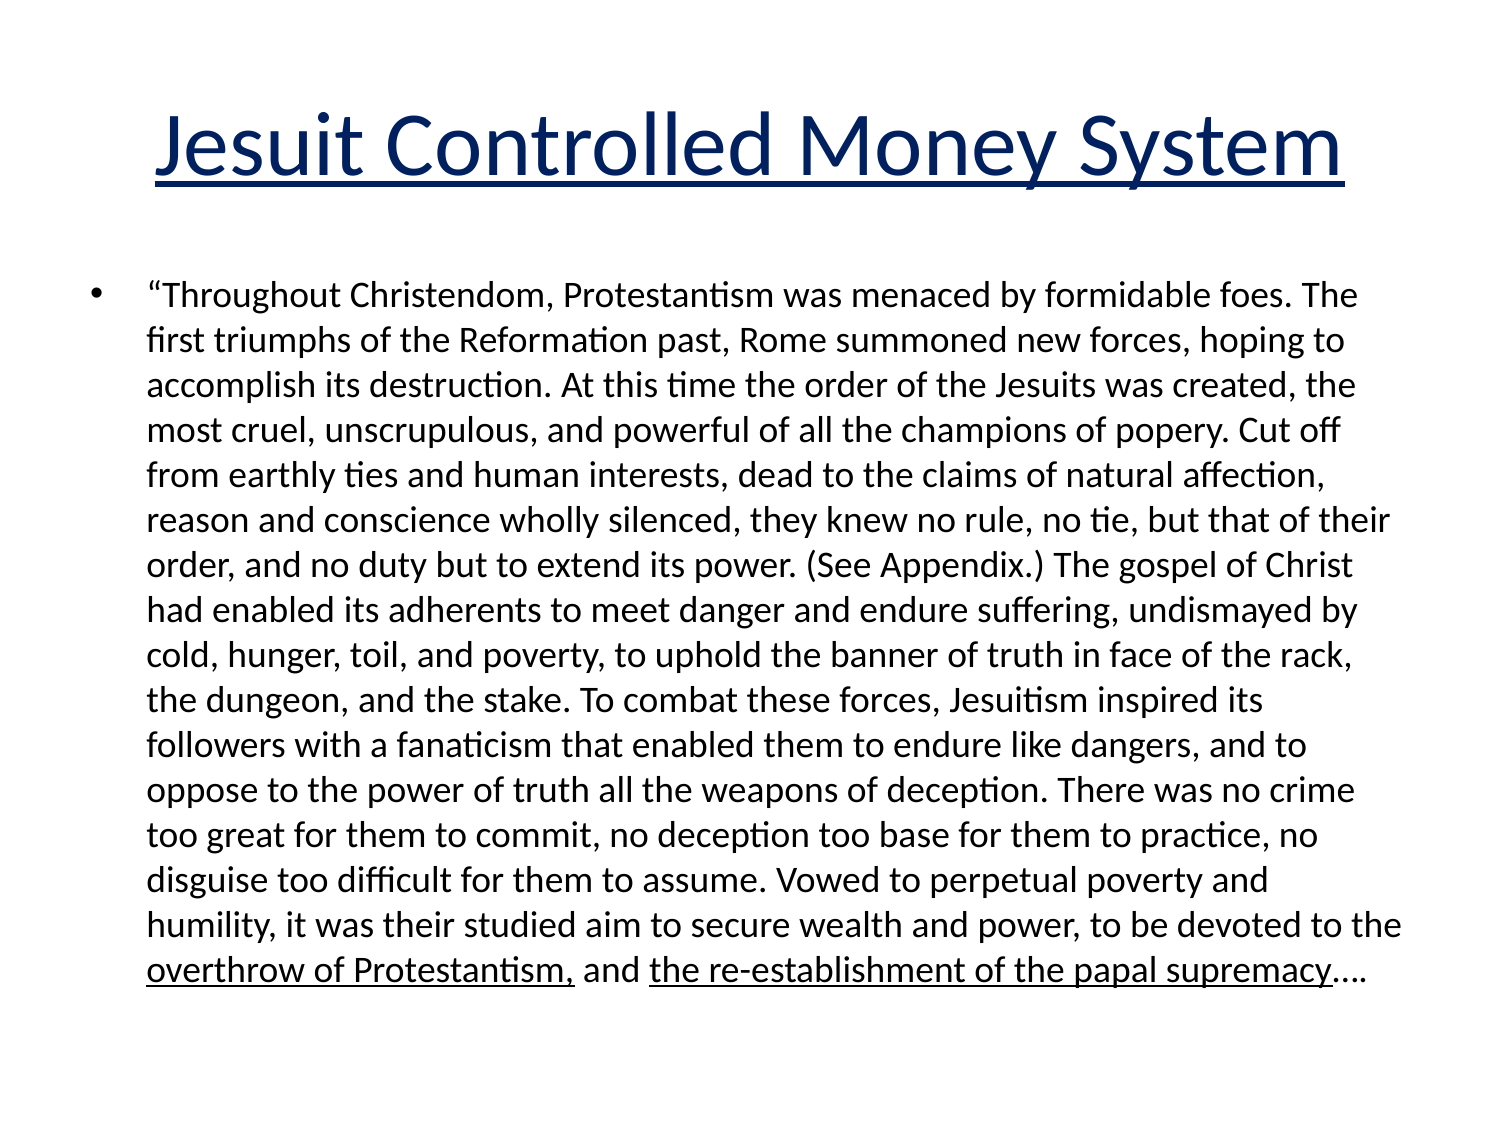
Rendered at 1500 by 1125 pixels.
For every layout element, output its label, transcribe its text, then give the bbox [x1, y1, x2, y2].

title Jesuit Controlled Money System [75, 45, 1425, 233]
list “Throughout Christendom, Protestantism was menaced by formidable foes. The first triumphs of the Reformation past, Rome summoned new forces, hoping to accomplish its destruction. At this time the order of the Jesuits was created, the most cruel, unscrupulous, and powerful of all the champions of popery. Cut off from earthly ties and human interests, dead to the claims of natural affection, reason and conscience wholly silenced, they knew no rule, no tie, but that of their order, and no duty but to extend its power. (See Appendix.) The gospel of Christ had enabled its adherents to meet danger and endure suffering, undismayed by cold, hunger, toil, and poverty, to uphold the banner of truth in face of the rack, the dungeon, and the stake. To combat these forces, Jesuitism inspired its followers with a fanaticism that enabled them to endure like dangers, and to oppose to the power of truth all the weapons of deception. There was no crime too great for them to commit, no deception too base for them to practice, no disguise too difficult for them to assume. Vowed to perpetual poverty and humility, it was their studied aim to secure wealth and power, to be devoted to the overthrow of Protestantism, and the re-establishment of the papal supremacy…. [75, 262, 1425, 1005]
